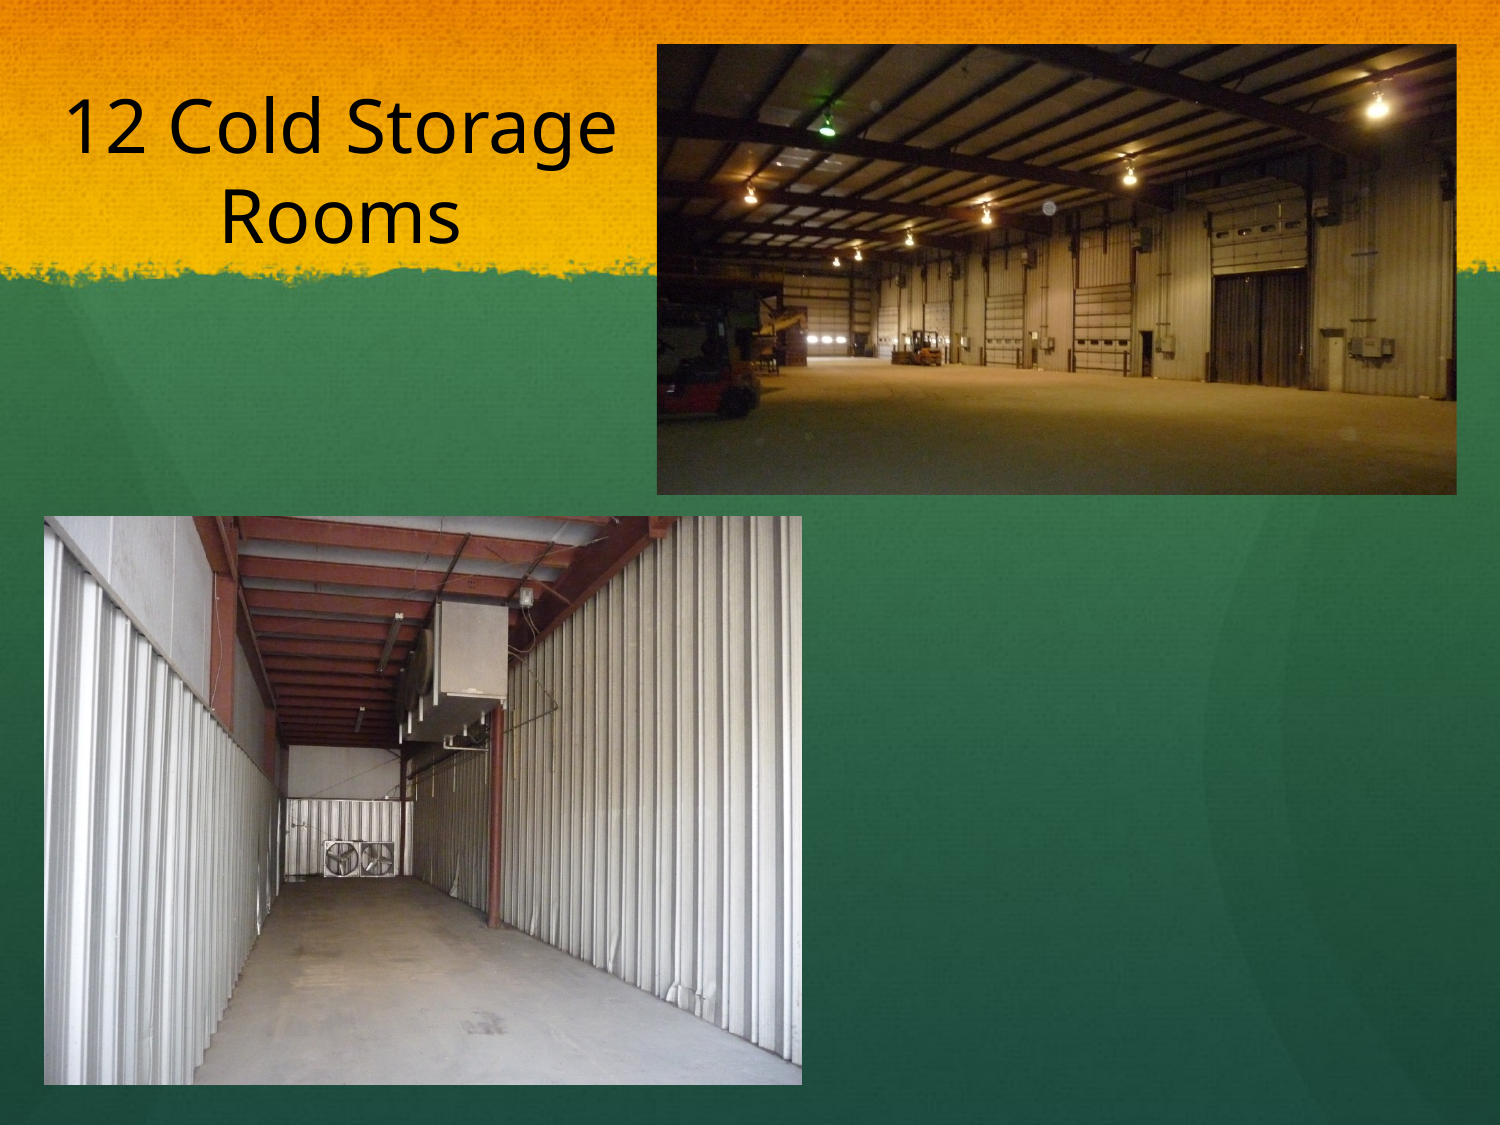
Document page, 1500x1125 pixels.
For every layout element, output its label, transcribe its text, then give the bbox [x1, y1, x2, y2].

text_box 12 Cold Storage Rooms [44, 70, 638, 266]
picture [0, 0, 1500, 1125]
